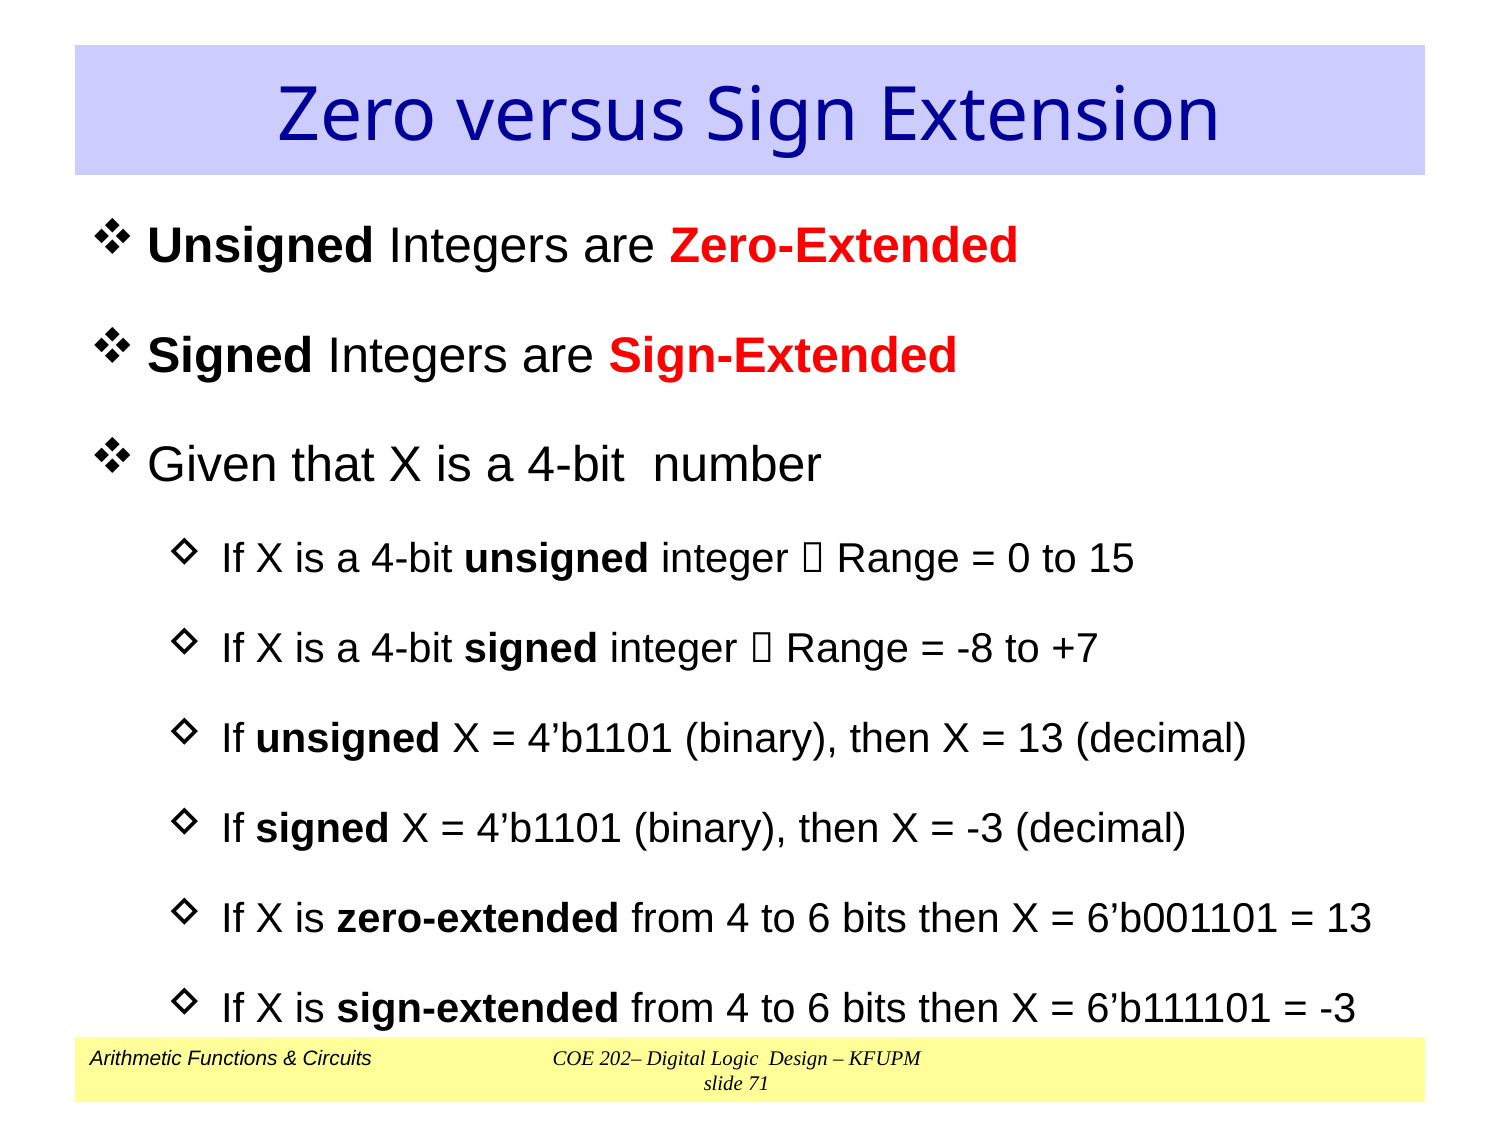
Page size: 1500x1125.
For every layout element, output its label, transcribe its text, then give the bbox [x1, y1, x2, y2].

list Unsigned Integers are Zero-Extended Signed Integers are Sign-Extended Given that X is a 4-bit number If X is a 4-bit unsigned integer  Range = 0 to 15 If X is a 4-bit signed integer  Range = -8 to +7 If unsigned X = 4’b1101 (binary), then X = 13 (decimal) If signed X = 4’b1101 (binary), then X = -3 (decimal) If X is zero-extended from 4 to 6 bits then X = 6’b001101 = 13 If X is sign-extended from 4 to 6 bits then X = 6’b111101 = -3 [74, 187, 1426, 1032]
title Zero versus Sign Extension [74, 44, 1426, 176]
